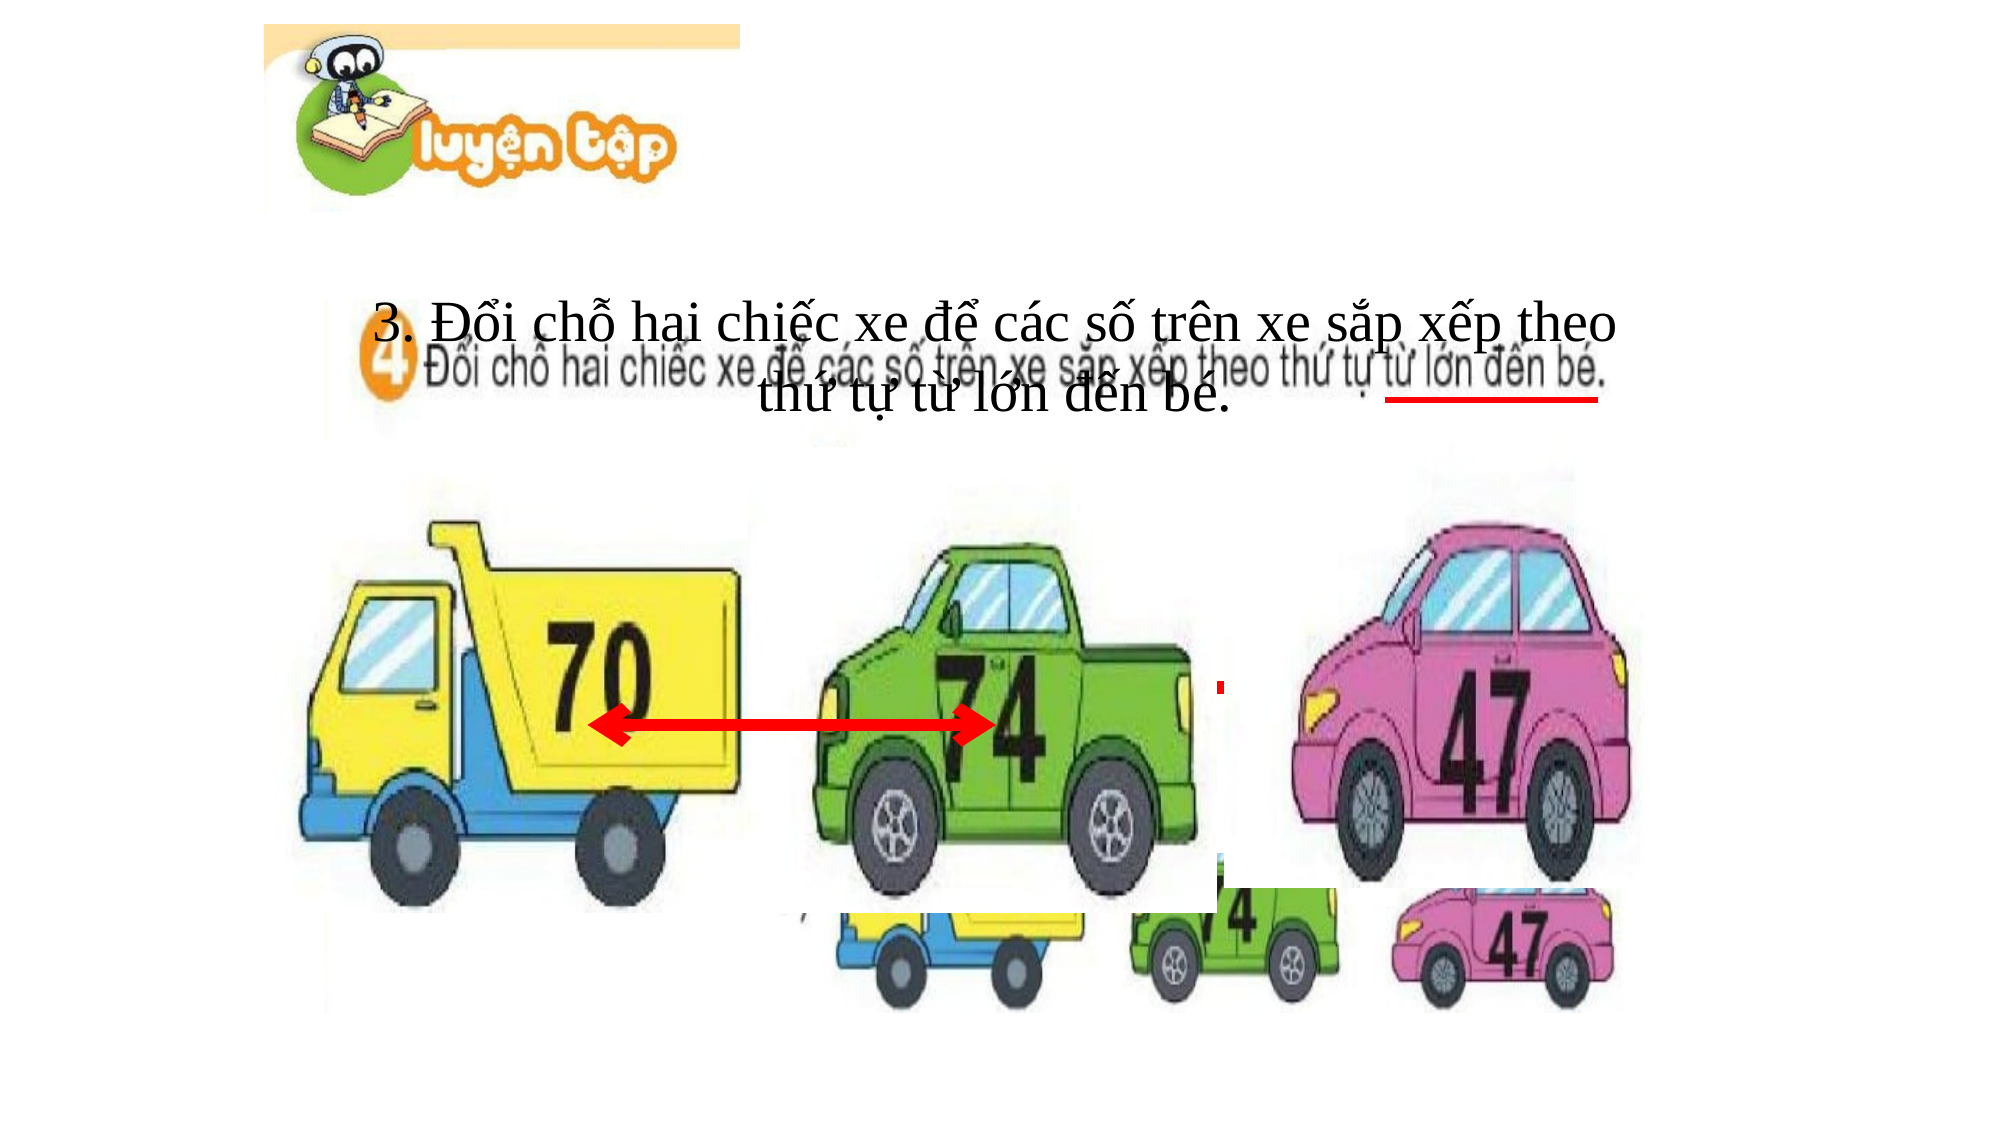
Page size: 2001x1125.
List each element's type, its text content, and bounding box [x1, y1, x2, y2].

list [324, 299, 1675, 447]
picture [274, 416, 1752, 913]
text_box 3. Đổi chỗ hai chiếc xe để các số trên xe sắp xếp theo thứ tự từ lớn đến bé. [319, 245, 1671, 441]
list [324, 853, 1675, 1013]
picture [264, 24, 740, 212]
